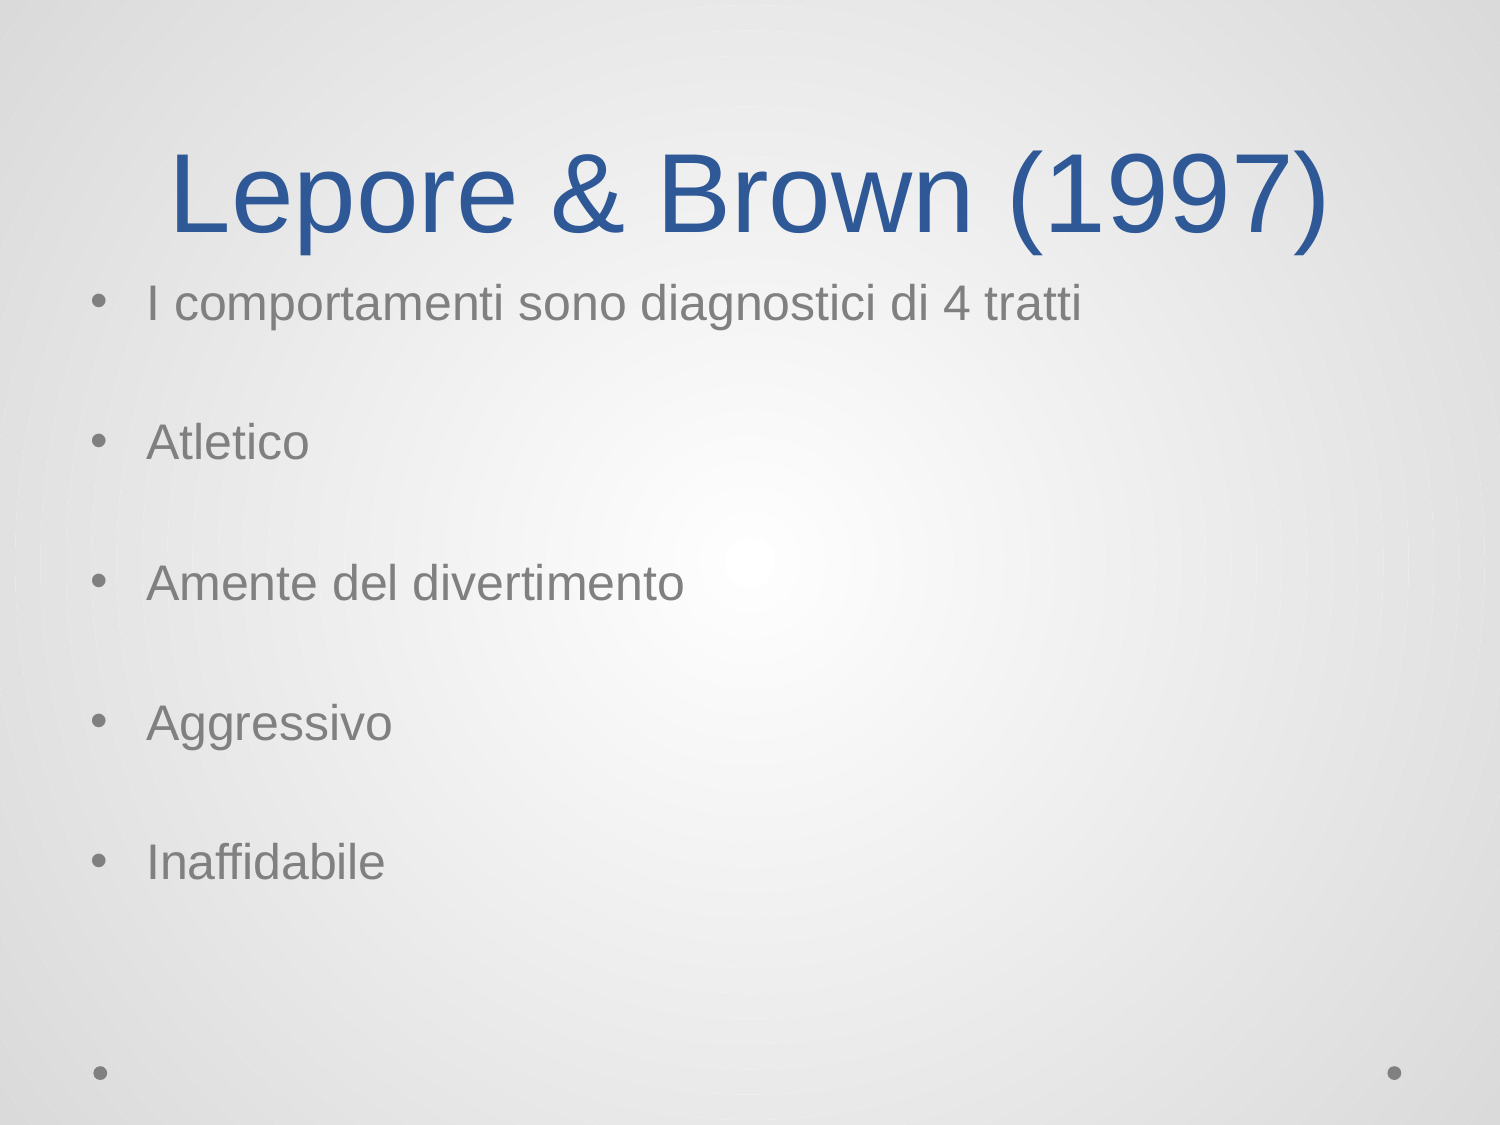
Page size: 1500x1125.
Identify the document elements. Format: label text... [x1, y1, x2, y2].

list I comportamenti sono diagnostici di 4 tratti Atletico Amente del divertimento Aggressivo Inaffidabile [75, 262, 1425, 1005]
title Lepore & Brown (1997) [75, 0, 1425, 262]
